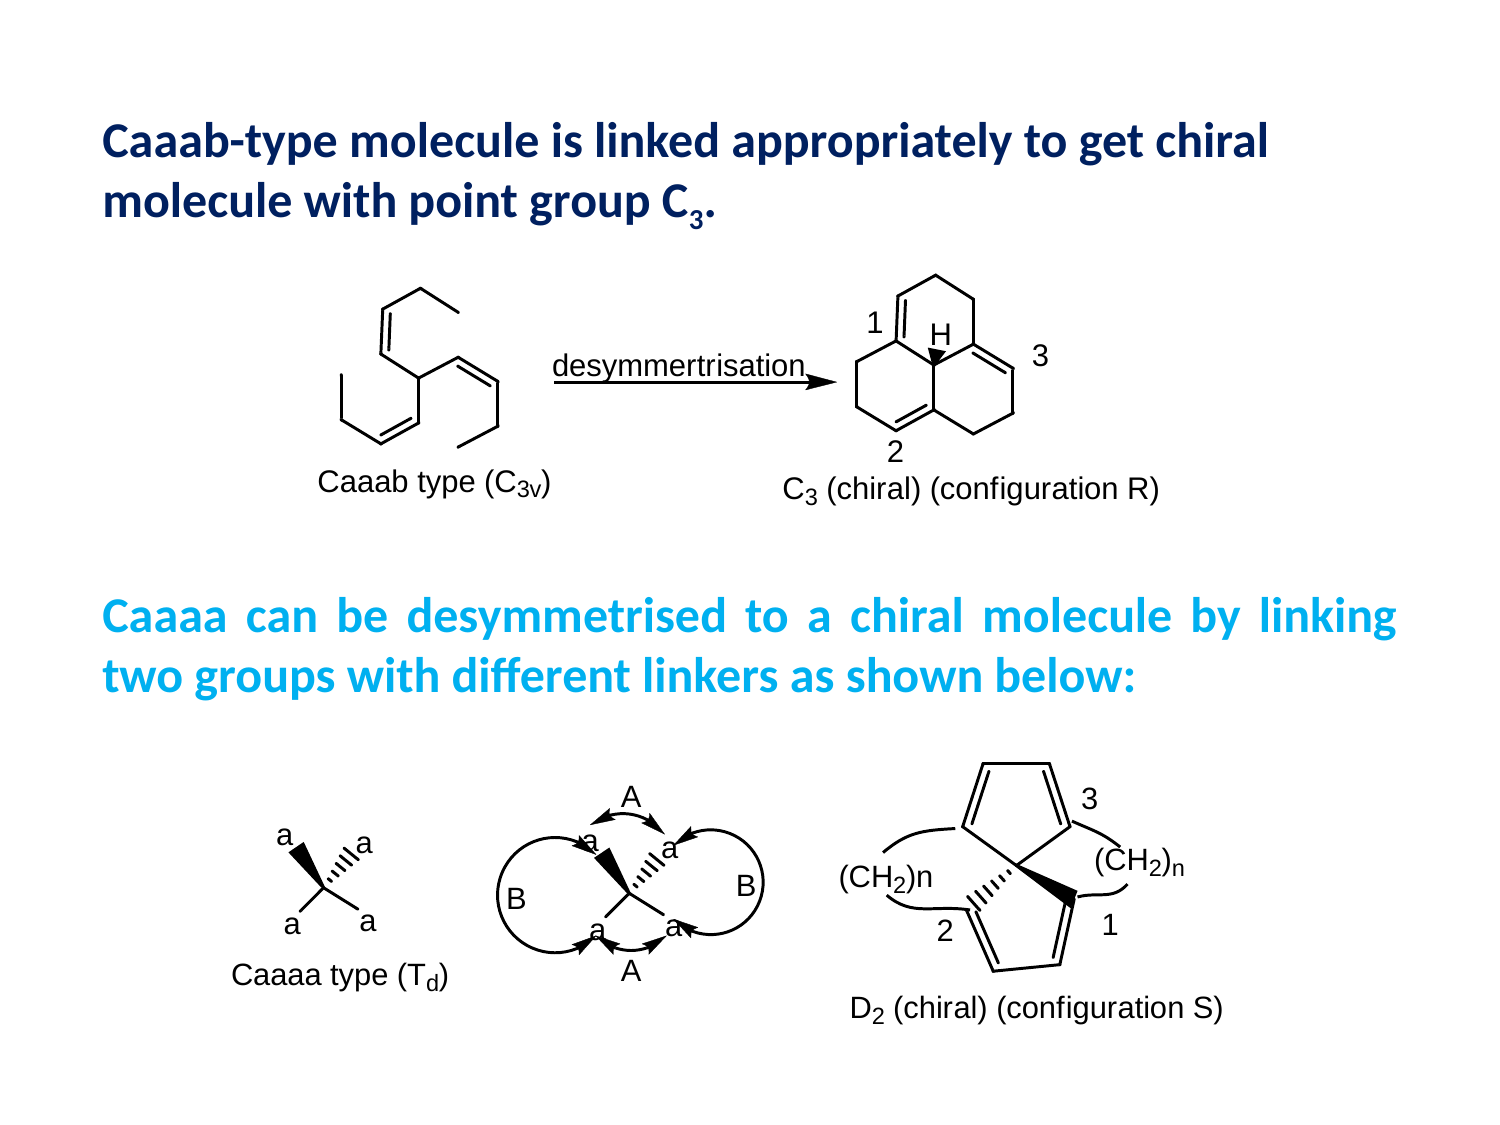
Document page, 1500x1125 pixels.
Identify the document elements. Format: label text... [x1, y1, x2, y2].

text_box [224, 762, 1233, 1038]
text_box Caaaa can be desymmetrised to a chiral molecule by linking two groups with different linkers as shown below: [87, 574, 1413, 710]
text_box Caaab-type molecule is linked appropriately to get chiral molecule with point group C3. [87, 99, 1450, 243]
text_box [311, 266, 1295, 513]
